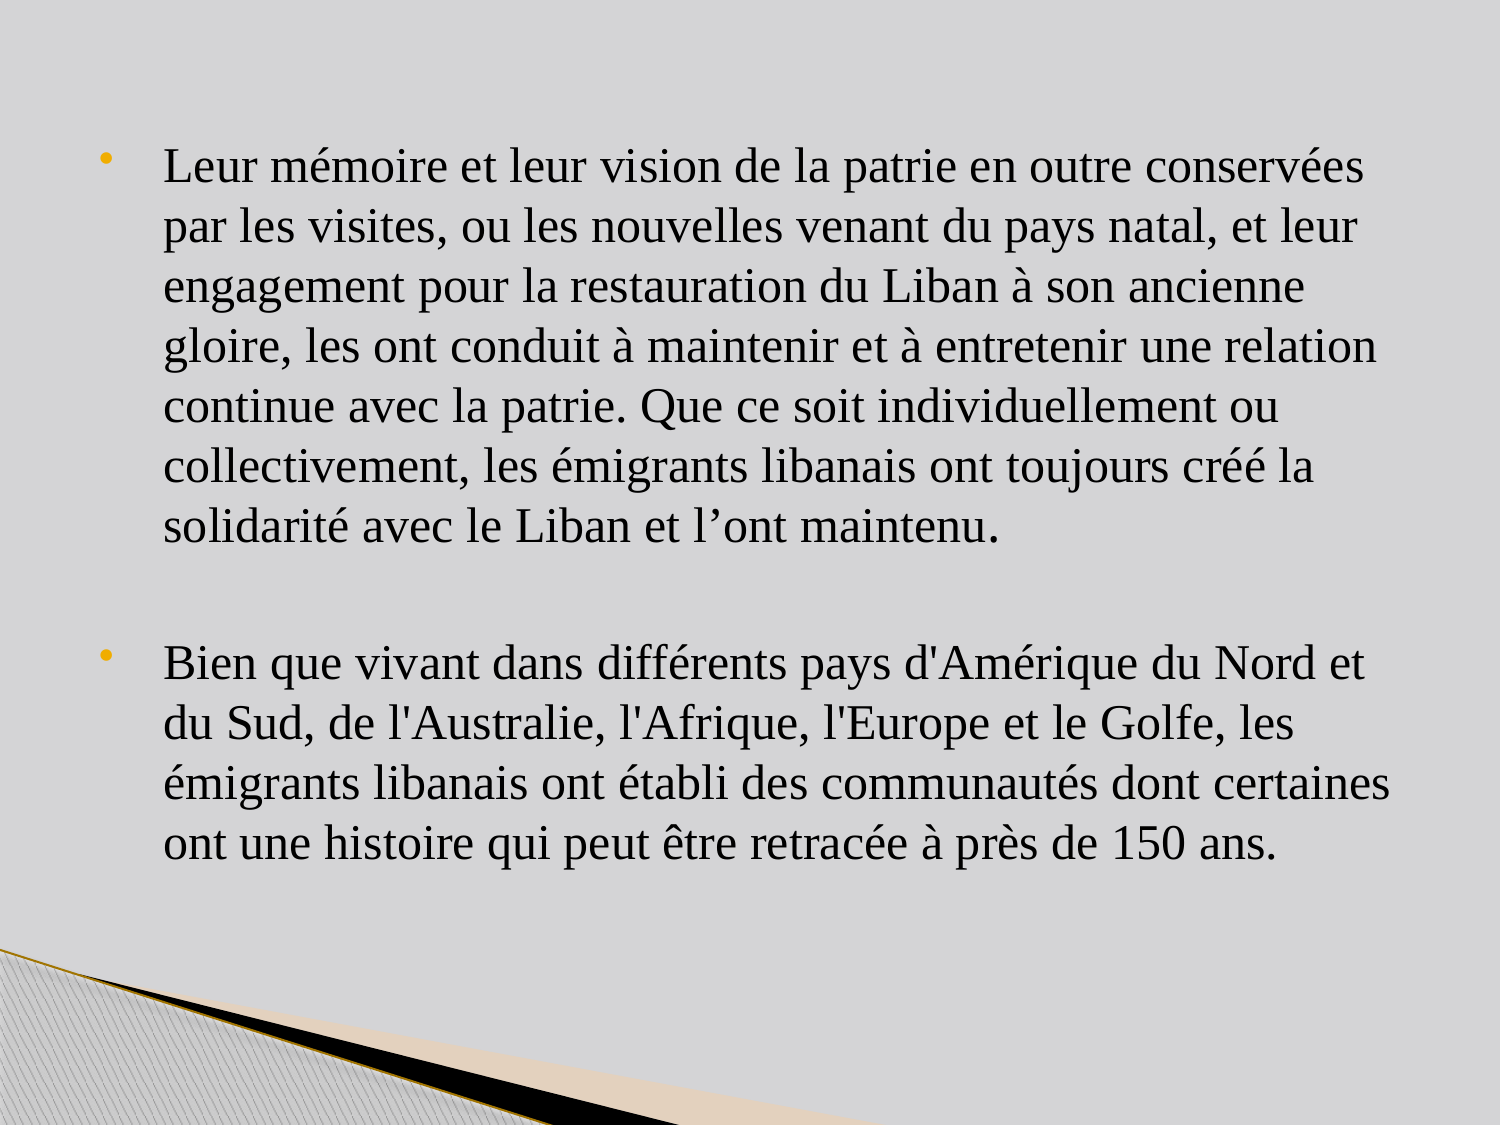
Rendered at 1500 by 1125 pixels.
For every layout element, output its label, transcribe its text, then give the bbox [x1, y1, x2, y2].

list Leur mémoire et leur vision de la patrie en outre conservées par les visites, ou les nouvelles venant du pays natal, et leur engagement pour la restauration du Liban à son ancienne gloire, les ont conduit à maintenir et à entretenir une relation continue avec la patrie. Que ce soit individuellement ou collectivement, les émigrants libanais ont toujours créé la solidarité avec le Liban et l’ont maintenu. Bien que vivant dans différents pays d'Amérique du Nord et du Sud, de l'Australie, l'Afrique, l'Europe et le Golfe, les émigrants libanais ont établi des communautés dont certaines ont une histoire qui peut être retracée à près de 150 ans. [74, 124, 1426, 1006]
